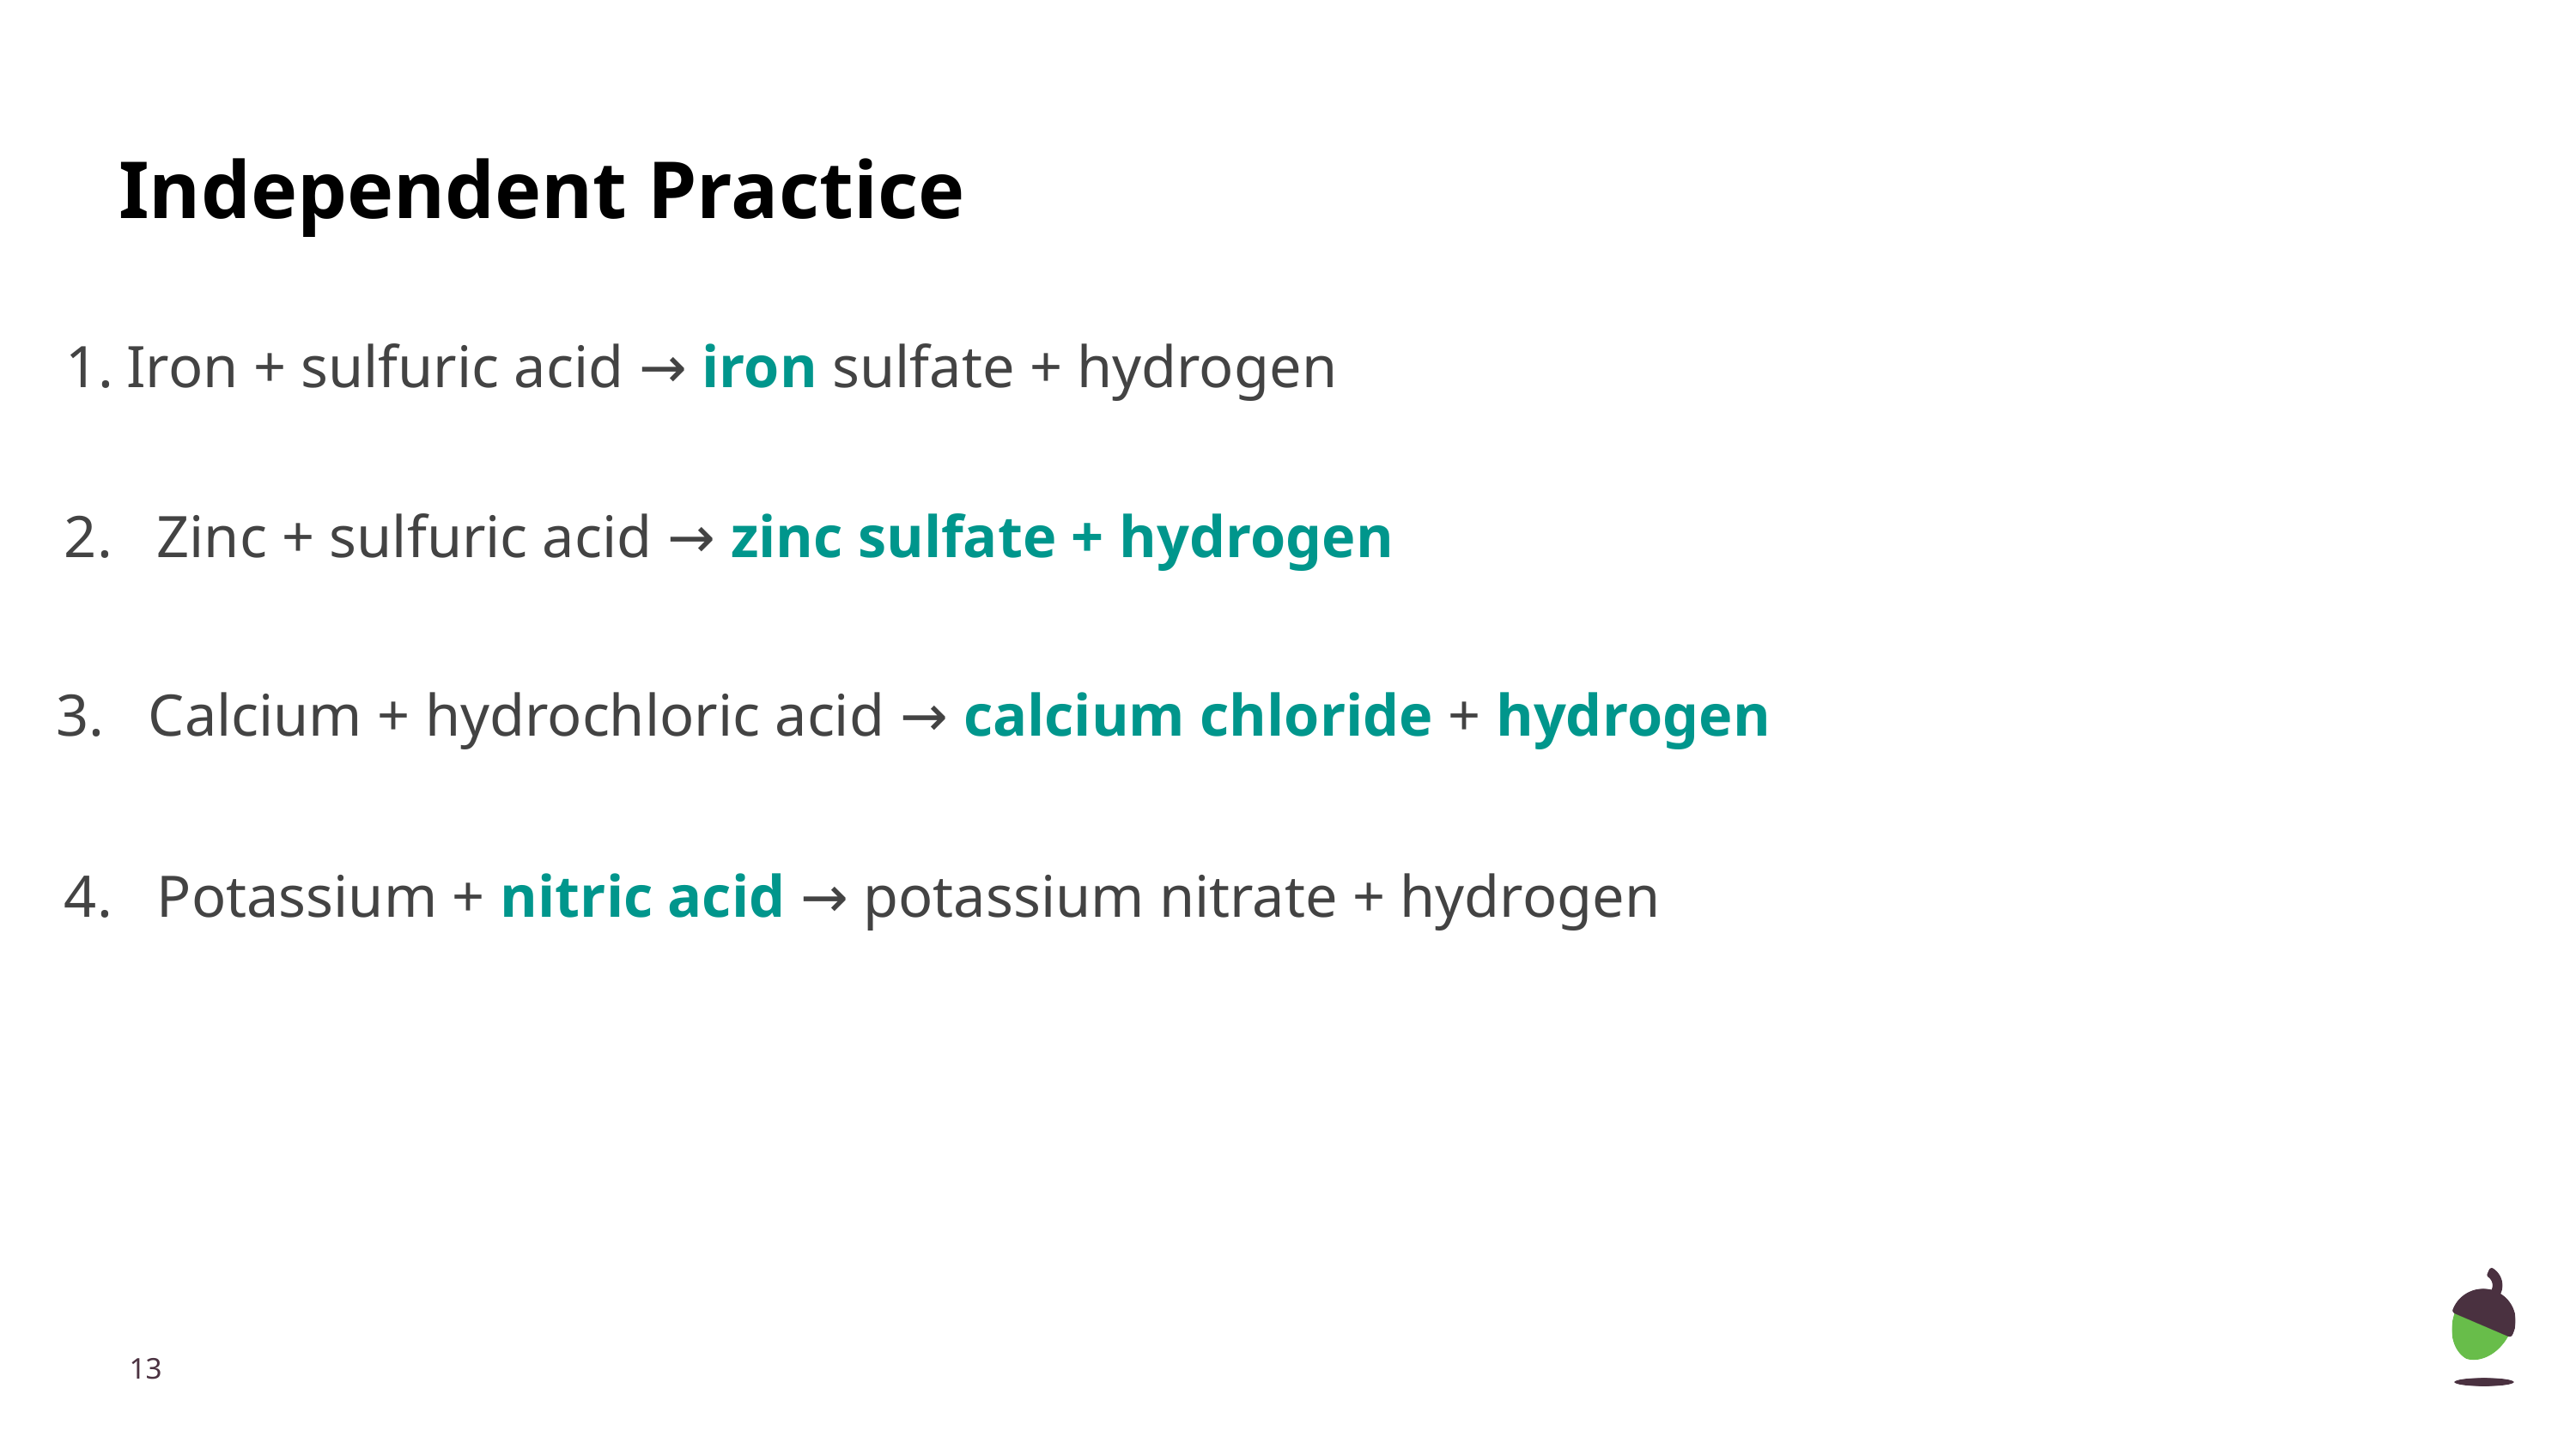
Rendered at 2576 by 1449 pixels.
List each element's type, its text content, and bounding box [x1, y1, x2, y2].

picture [2451, 1268, 2516, 1386]
text_box 2. Zinc + sulfuric acid → zinc sulfate + hydrogen [51, 466, 1957, 608]
text_box 3. Calcium + hydrochloric acid → calcium chloride + hydrogen [43, 645, 1978, 802]
text_box 4. Potassium + nitric acid → potassium nitrate + hydrogen [51, 827, 1996, 968]
list Iron + sulfuric acid → iron sulfate + hydrogen [62, 309, 1918, 418]
title Independent Practice [118, 125, 1232, 309]
slide_number ‹#› [129, 1349, 332, 1401]
